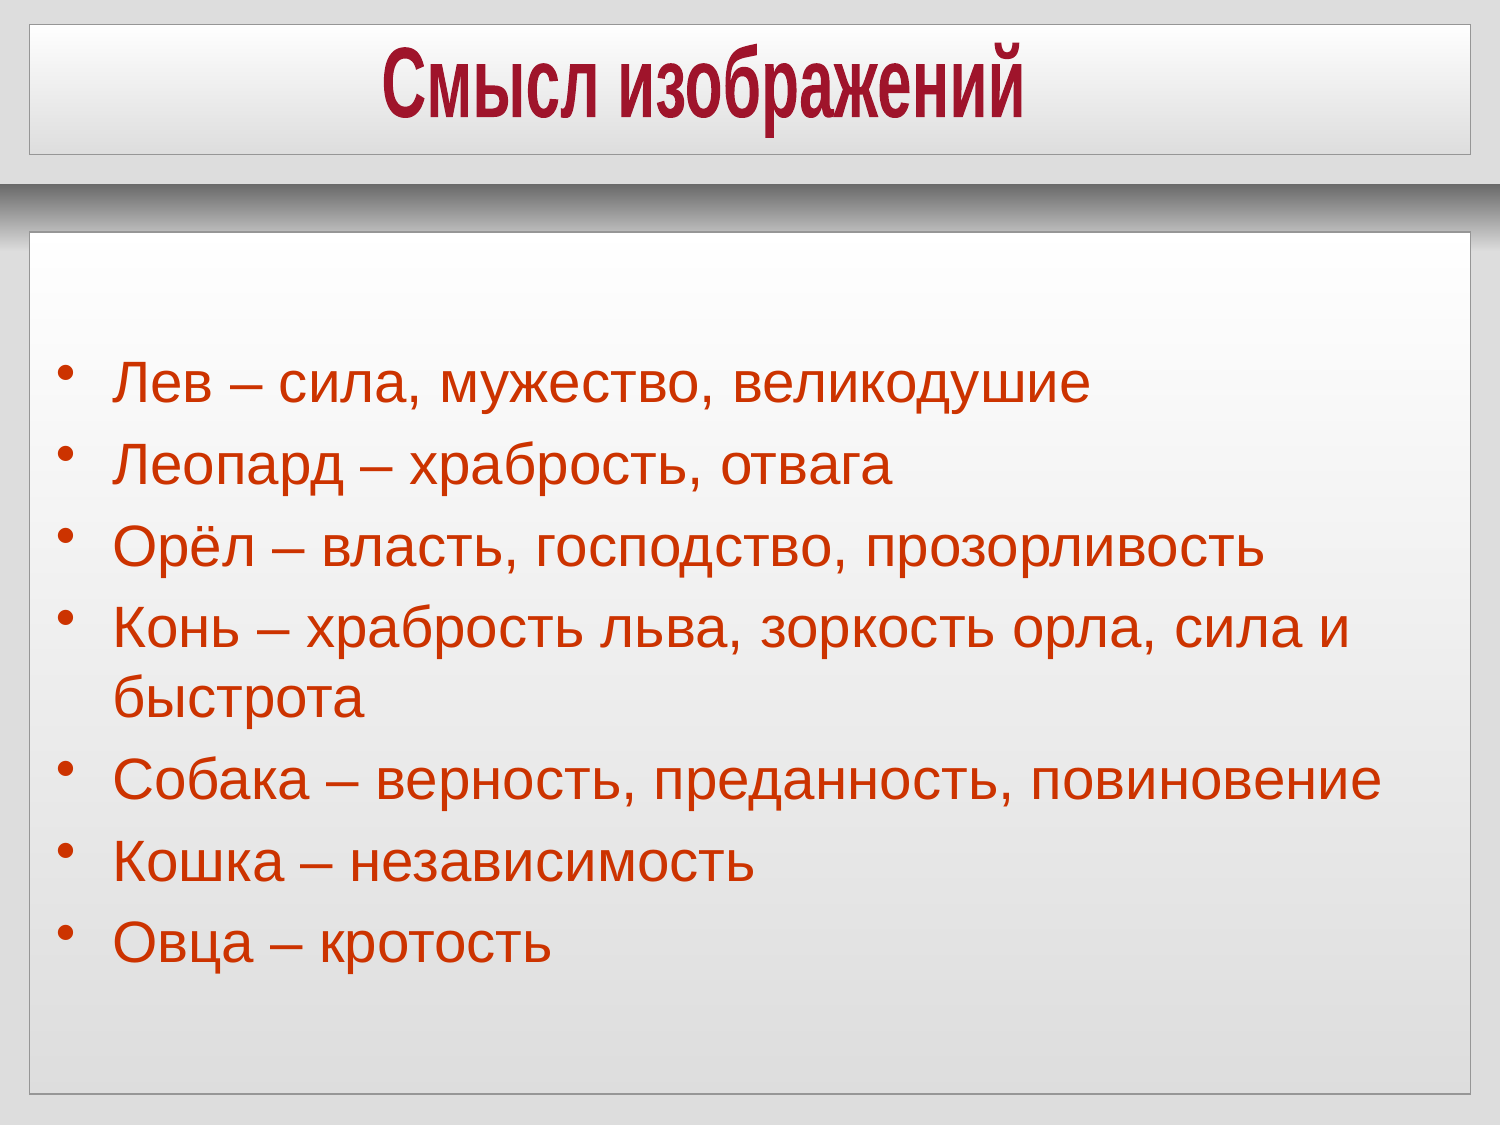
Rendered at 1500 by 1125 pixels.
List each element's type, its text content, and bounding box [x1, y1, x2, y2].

text_box [29, 231, 1471, 1094]
text_box [0, 184, 1500, 251]
text_box Лев – сила, мужество, великодушие Леопард – храбрость, отвага Орёл – власть, господство, прозорливость Конь – храбрость льва, зоркость орла, сила и быстрота Собака – верность, преданность, повиновение Кошка – независимость Овца – кротость [41, 255, 1447, 1035]
text_box [29, 24, 1471, 155]
